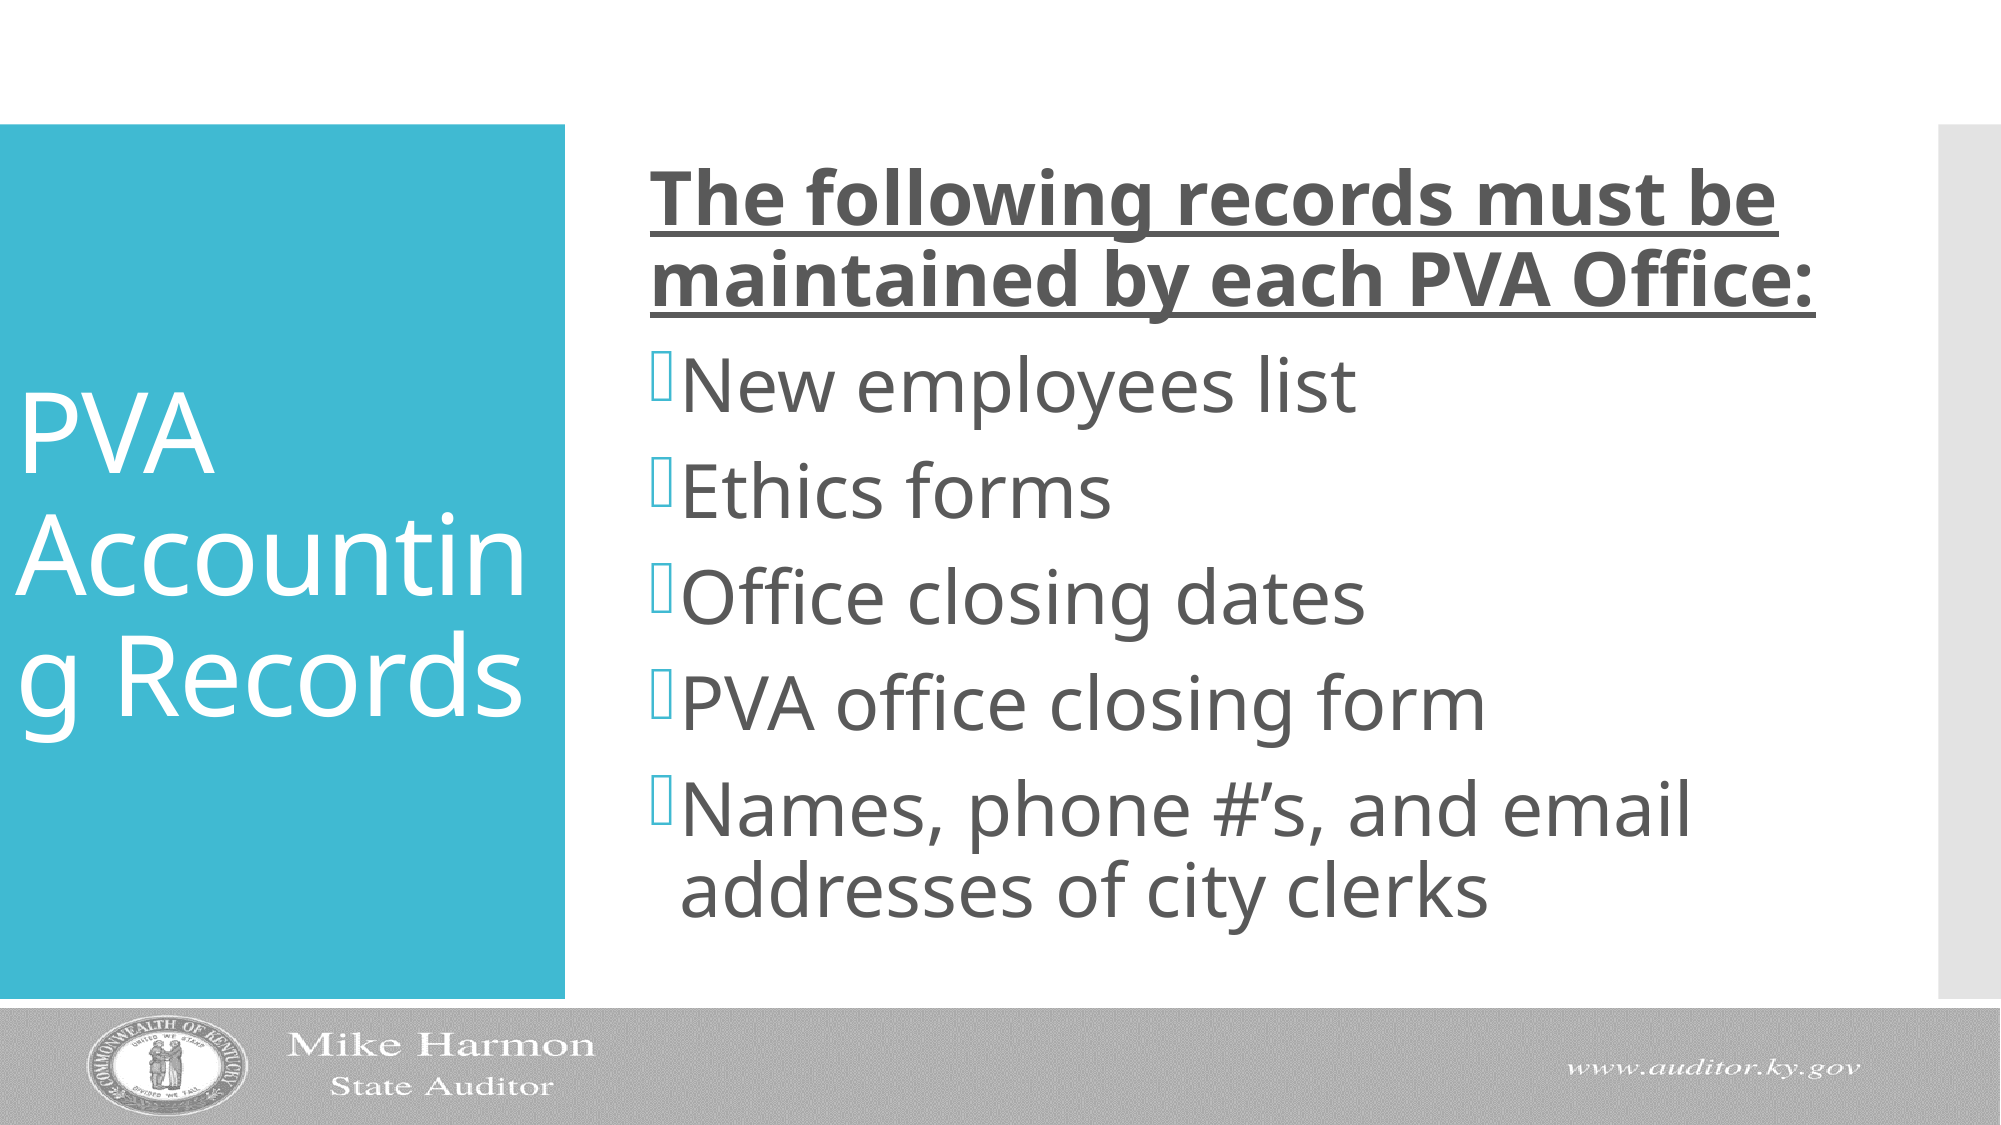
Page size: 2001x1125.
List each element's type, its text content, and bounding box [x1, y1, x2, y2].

picture [0, 1008, 2000, 1125]
title PVA Accounting Records [0, 127, 552, 749]
list The following records must be maintained by each PVA Office: New employees list Ethics forms Office closing dates PVA office closing form Names, phone #’s, and email addresses of city clerks [634, 127, 1835, 968]
